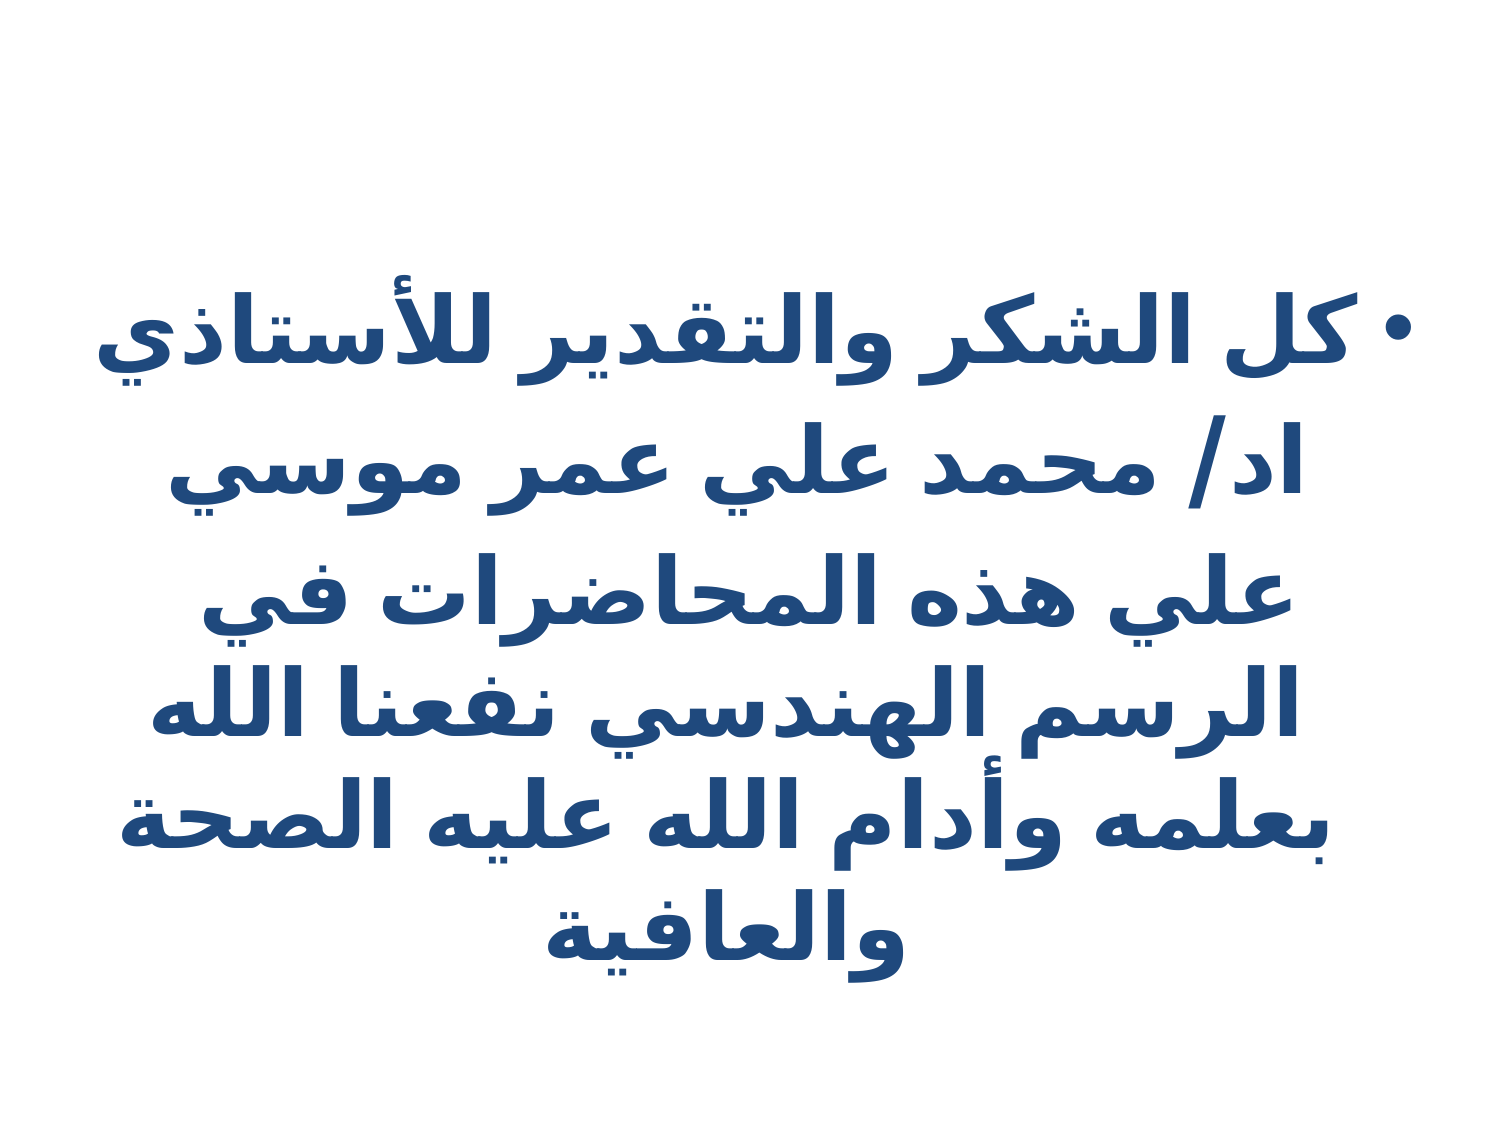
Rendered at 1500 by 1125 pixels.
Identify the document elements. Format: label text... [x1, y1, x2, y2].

list كل الشكر والتقدير للأستاذي اد/ محمد علي عمر موسي علي هذه المحاضرات في الرسم الهندسي نفعنا الله بعلمه وأدام الله عليه الصحة والعافية [75, 262, 1425, 1005]
